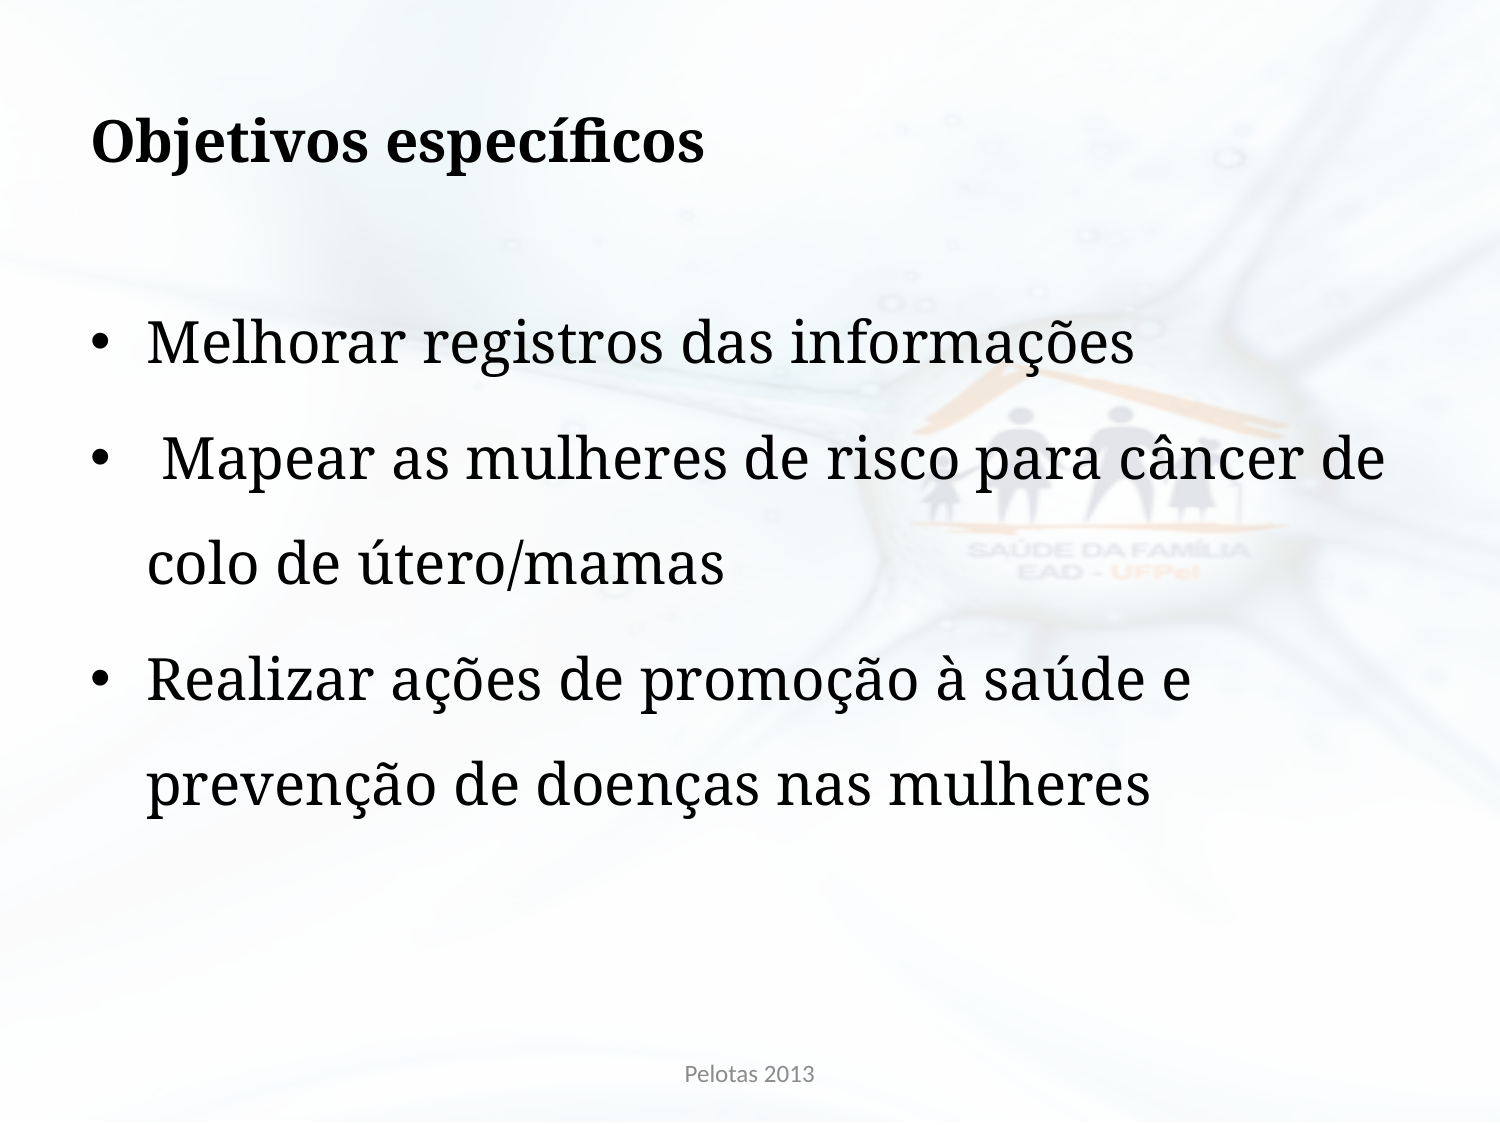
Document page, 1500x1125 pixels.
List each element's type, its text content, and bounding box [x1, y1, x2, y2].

title Objetivos específicos [75, 45, 1425, 233]
list Melhorar registros das informações Mapear as mulheres de risco para câncer de colo de útero/mamas Realizar ações de promoção à saúde e prevenção de doenças nas mulheres [75, 262, 1425, 1005]
footer Pelotas 2013 [512, 1042, 988, 1103]
